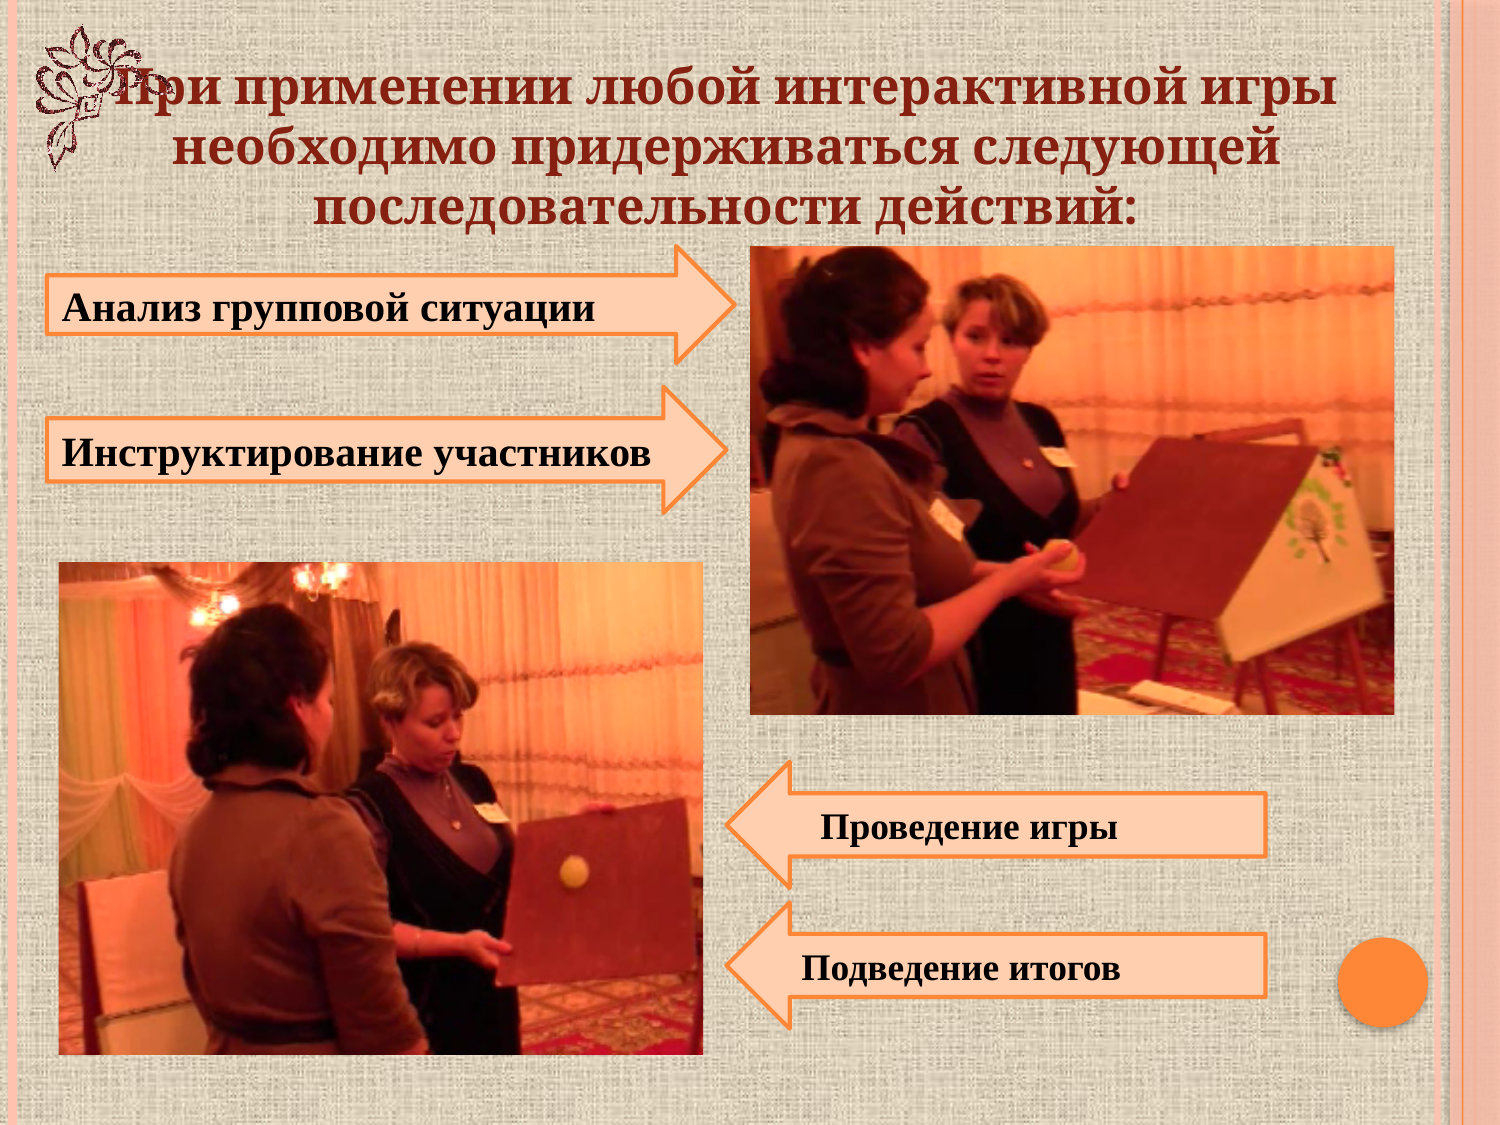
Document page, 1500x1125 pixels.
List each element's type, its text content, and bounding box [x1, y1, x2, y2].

picture [1441, 0, 1449, 1125]
picture [0, 0, 7, 1125]
text_box При применении любой интерактивной игры необходимо придерживаться следующей последовательности действий: [93, 46, 1360, 242]
text_box Подведение итогов [724, 900, 1268, 1031]
text_box Проведение игры [724, 759, 1268, 890]
text_box Анализ групповой ситуации [44, 244, 737, 366]
picture [18, 0, 1434, 1125]
text_box Инструктирование участников [44, 384, 729, 515]
